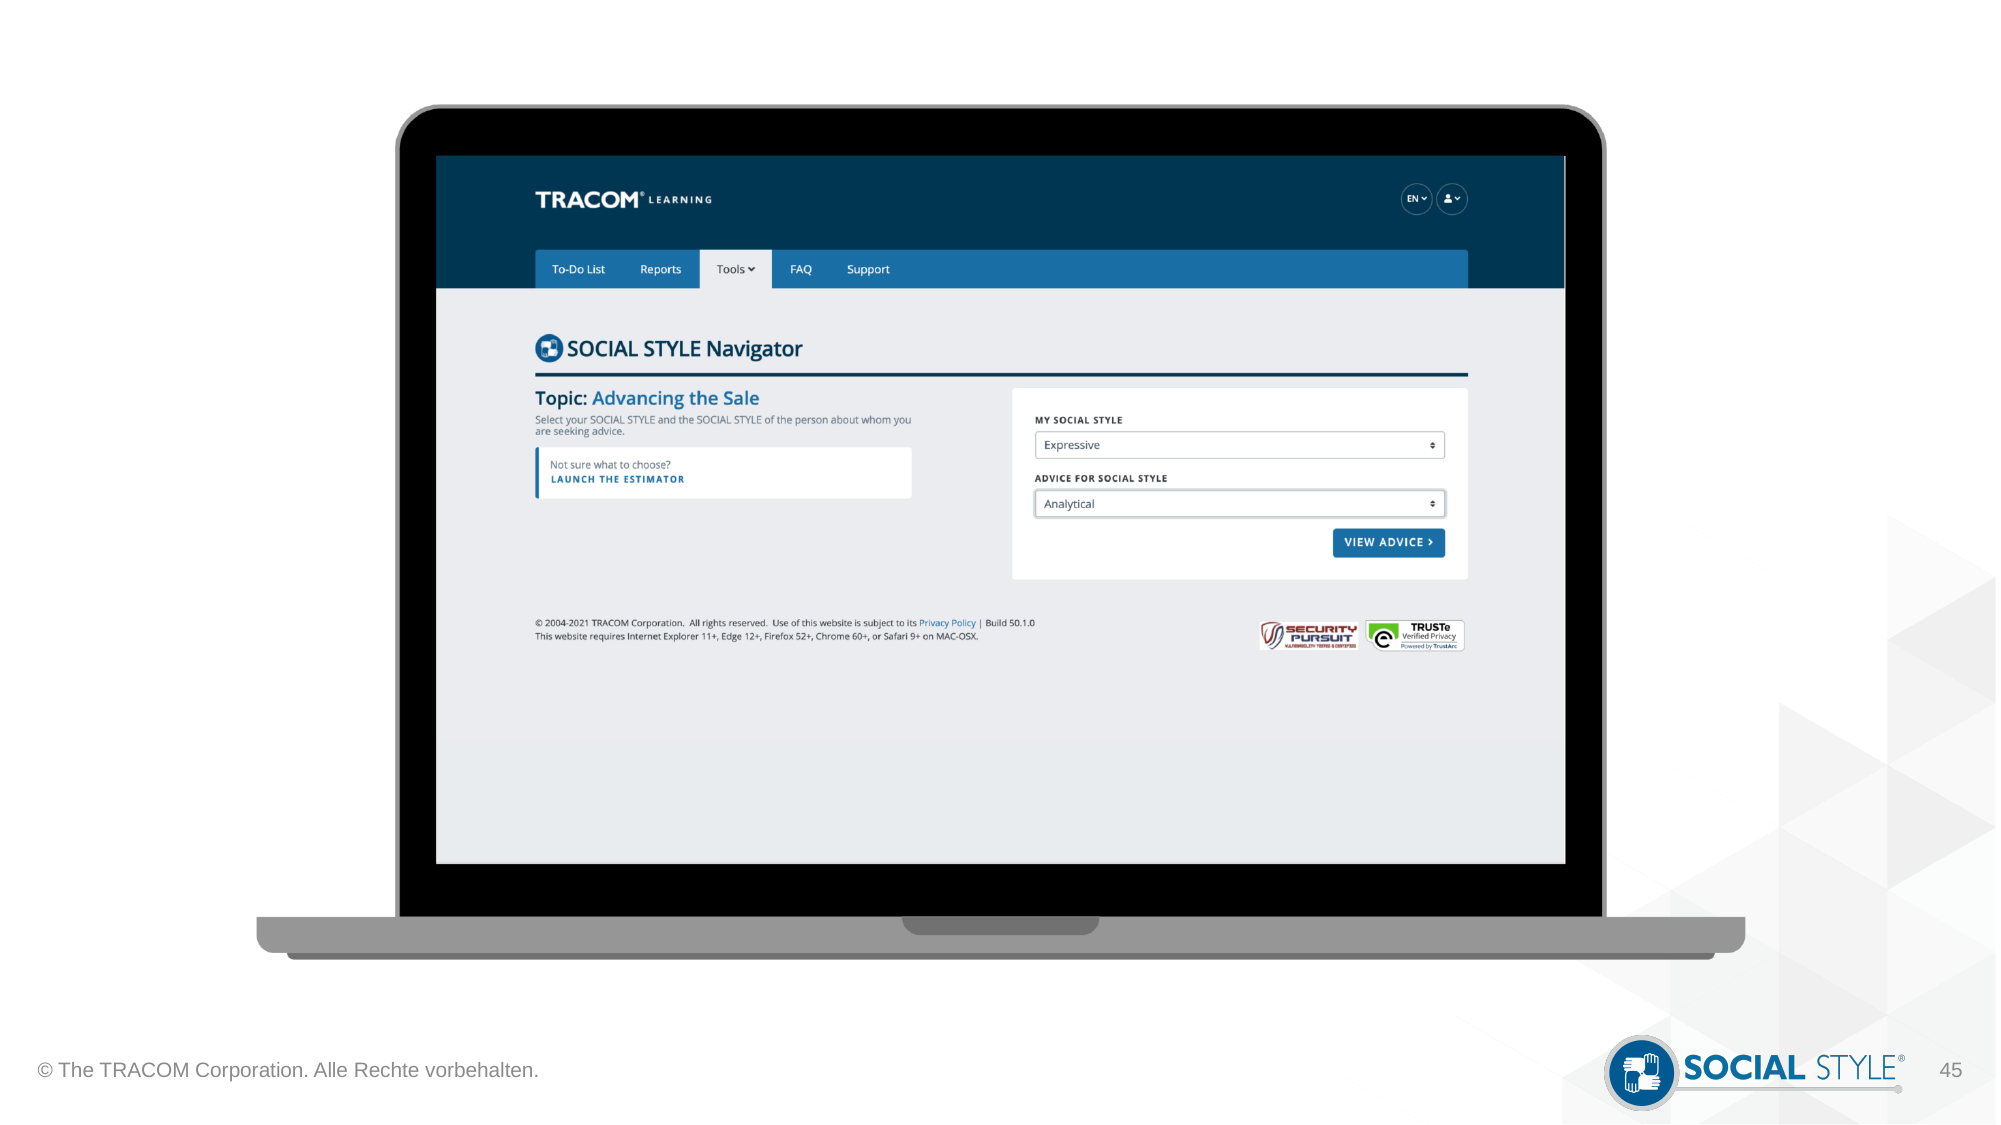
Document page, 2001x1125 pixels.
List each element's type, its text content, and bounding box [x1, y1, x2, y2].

slide_number 45 [1512, 1056, 1963, 1103]
picture [1604, 1103, 1905, 1111]
picture [126, 0, 1905, 1056]
footer © The TRACOM Corporation. Alle Rechte vorbehalten. [37, 1056, 1338, 1103]
